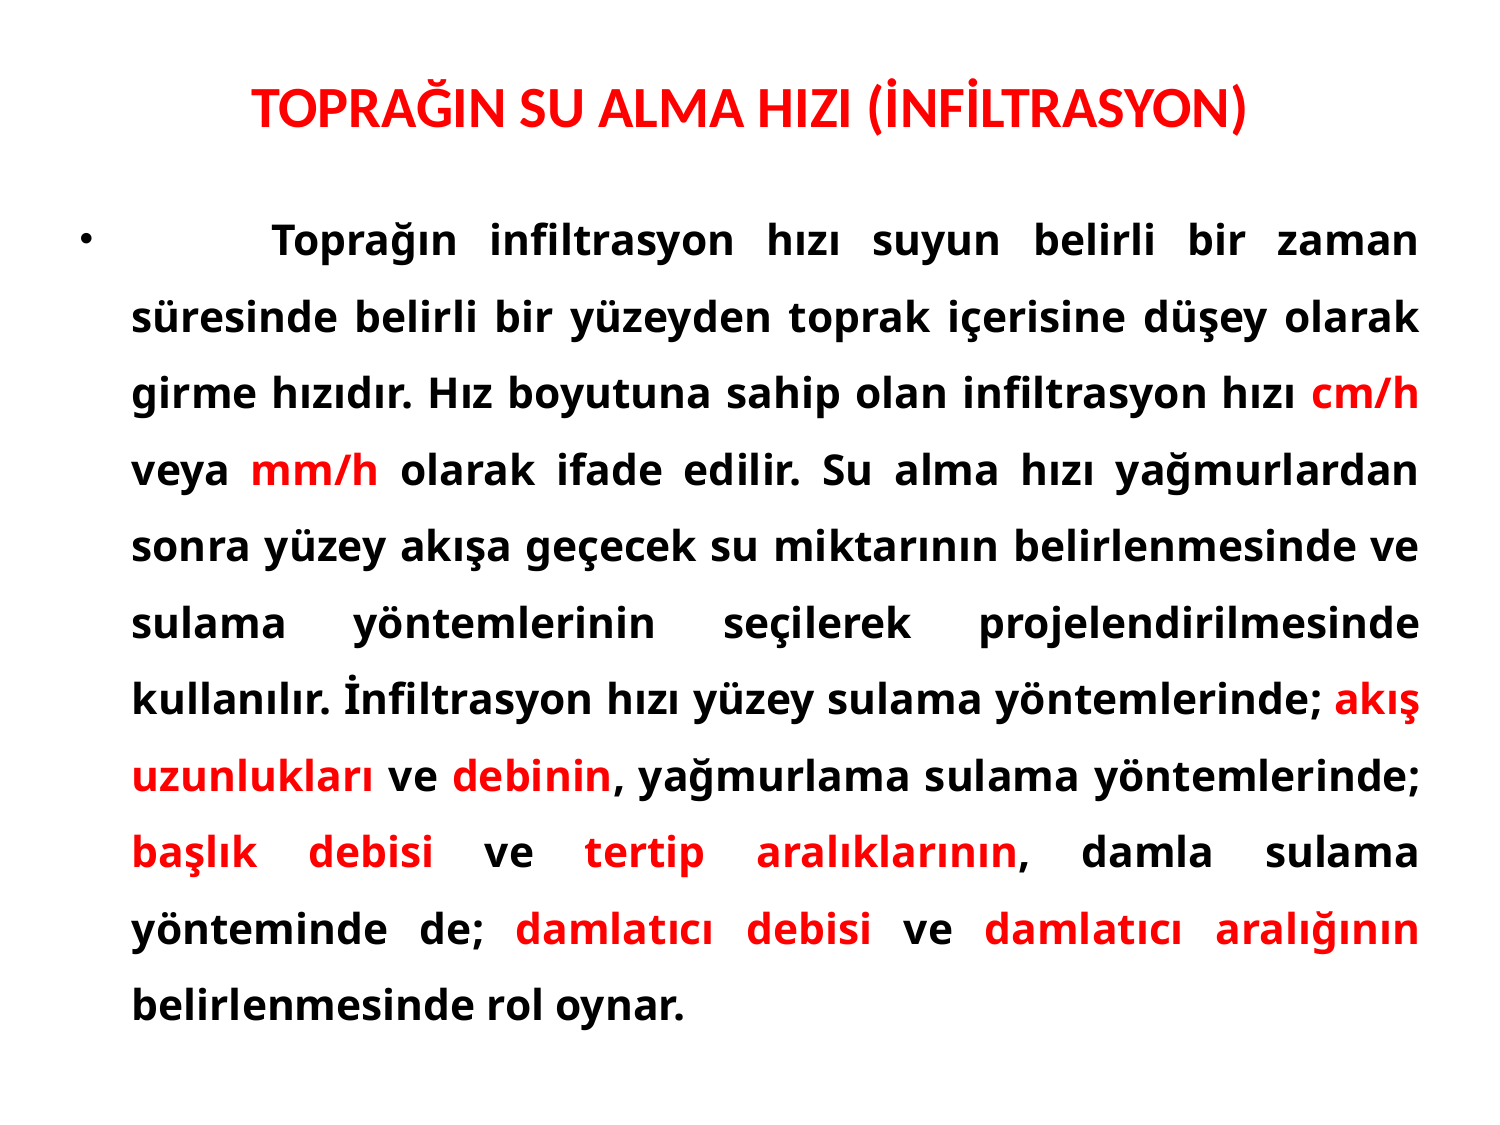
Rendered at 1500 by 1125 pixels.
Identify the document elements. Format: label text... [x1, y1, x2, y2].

title TOPRAĞIN SU ALMA HIZI (İNFİLTRASYON) [75, 45, 1425, 179]
list Toprağın infiltrasyon hızı suyun belirli bir zaman süresinde belirli bir yüzeyden toprak içerisine düşey olarak girme hızıdır. Hız boyutuna sahip olan infiltrasyon hızı cm/h veya mm/h olarak ifade edilir. Su alma hızı yağmurlardan sonra yüzey akışa geçecek su miktarının belirlenmesinde ve sulama yöntemlerinin seçilerek projelendirilmesinde kullanılır. İnfiltrasyon hızı yüzey sulama yöntemlerinde; akış uzunlukları ve debinin, yağmurlama sulama yöntemlerinde; başlık debisi ve tertip aralıklarının, damla sulama yönteminde de; damlatıcı debisi ve damlatıcı aralığının belirlenmesinde rol oynar. [64, 179, 1436, 1125]
